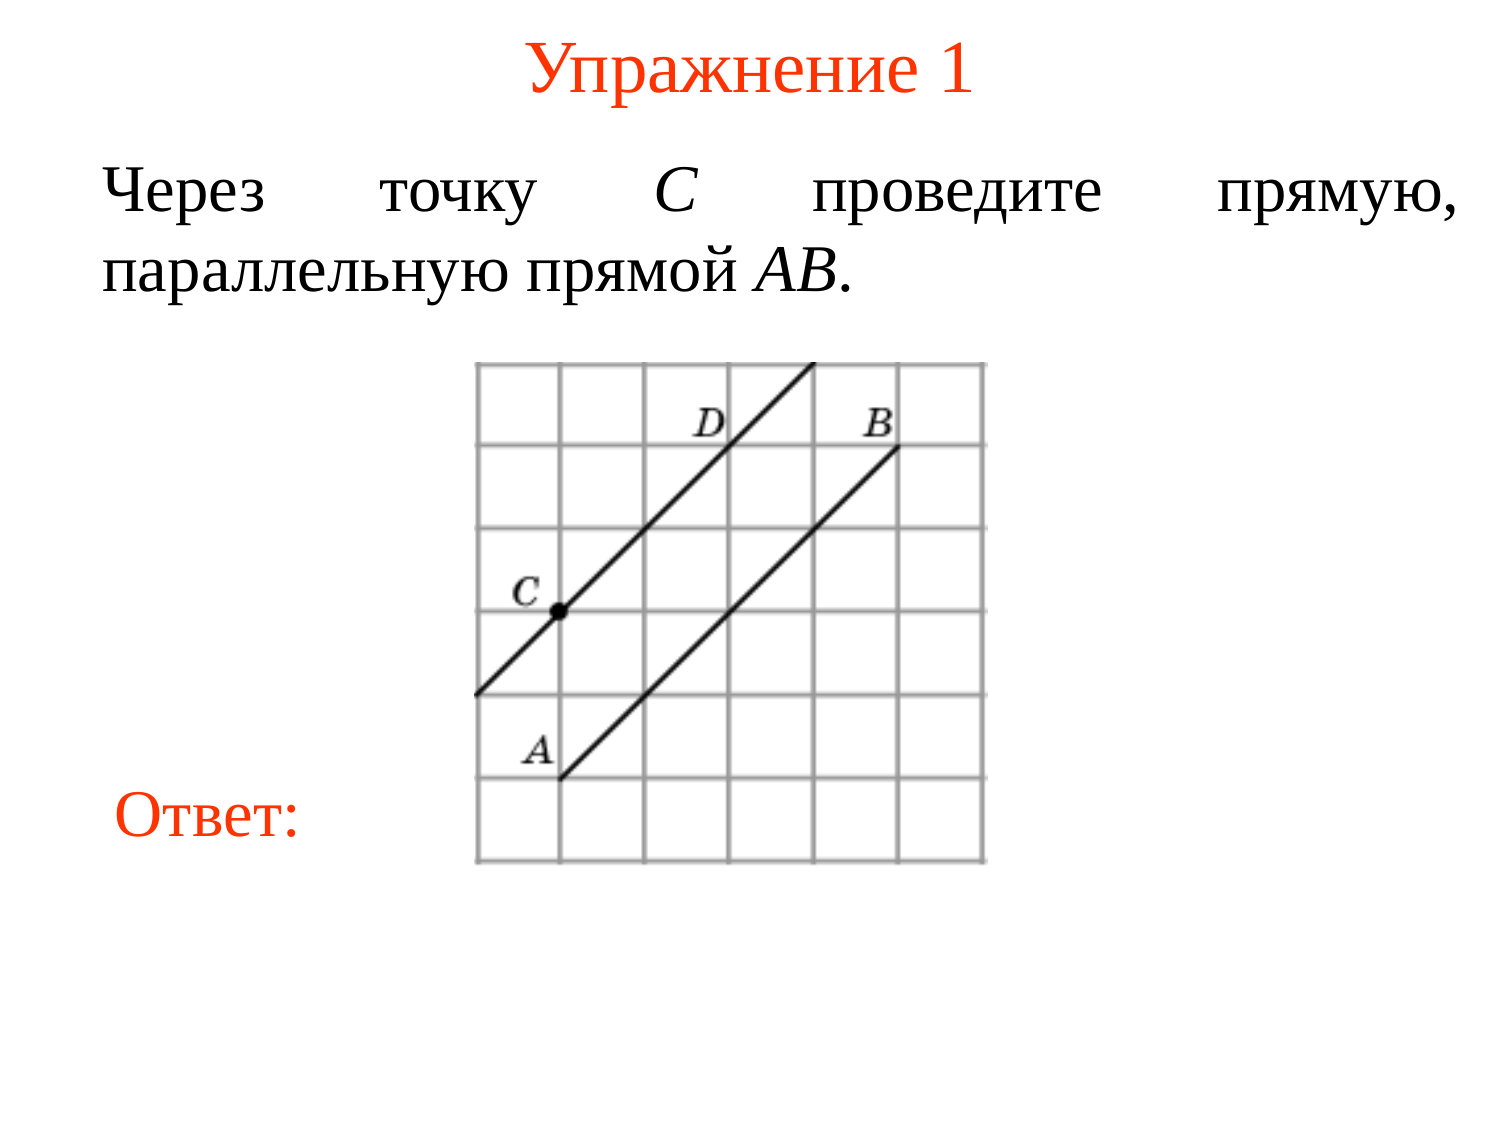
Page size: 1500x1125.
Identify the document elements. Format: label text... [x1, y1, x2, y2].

text_box Через точку C проведите прямую, параллельную прямой AB. [87, 137, 1475, 313]
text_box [99, 362, 988, 869]
title Упражнение 1 [112, 24, 1388, 100]
